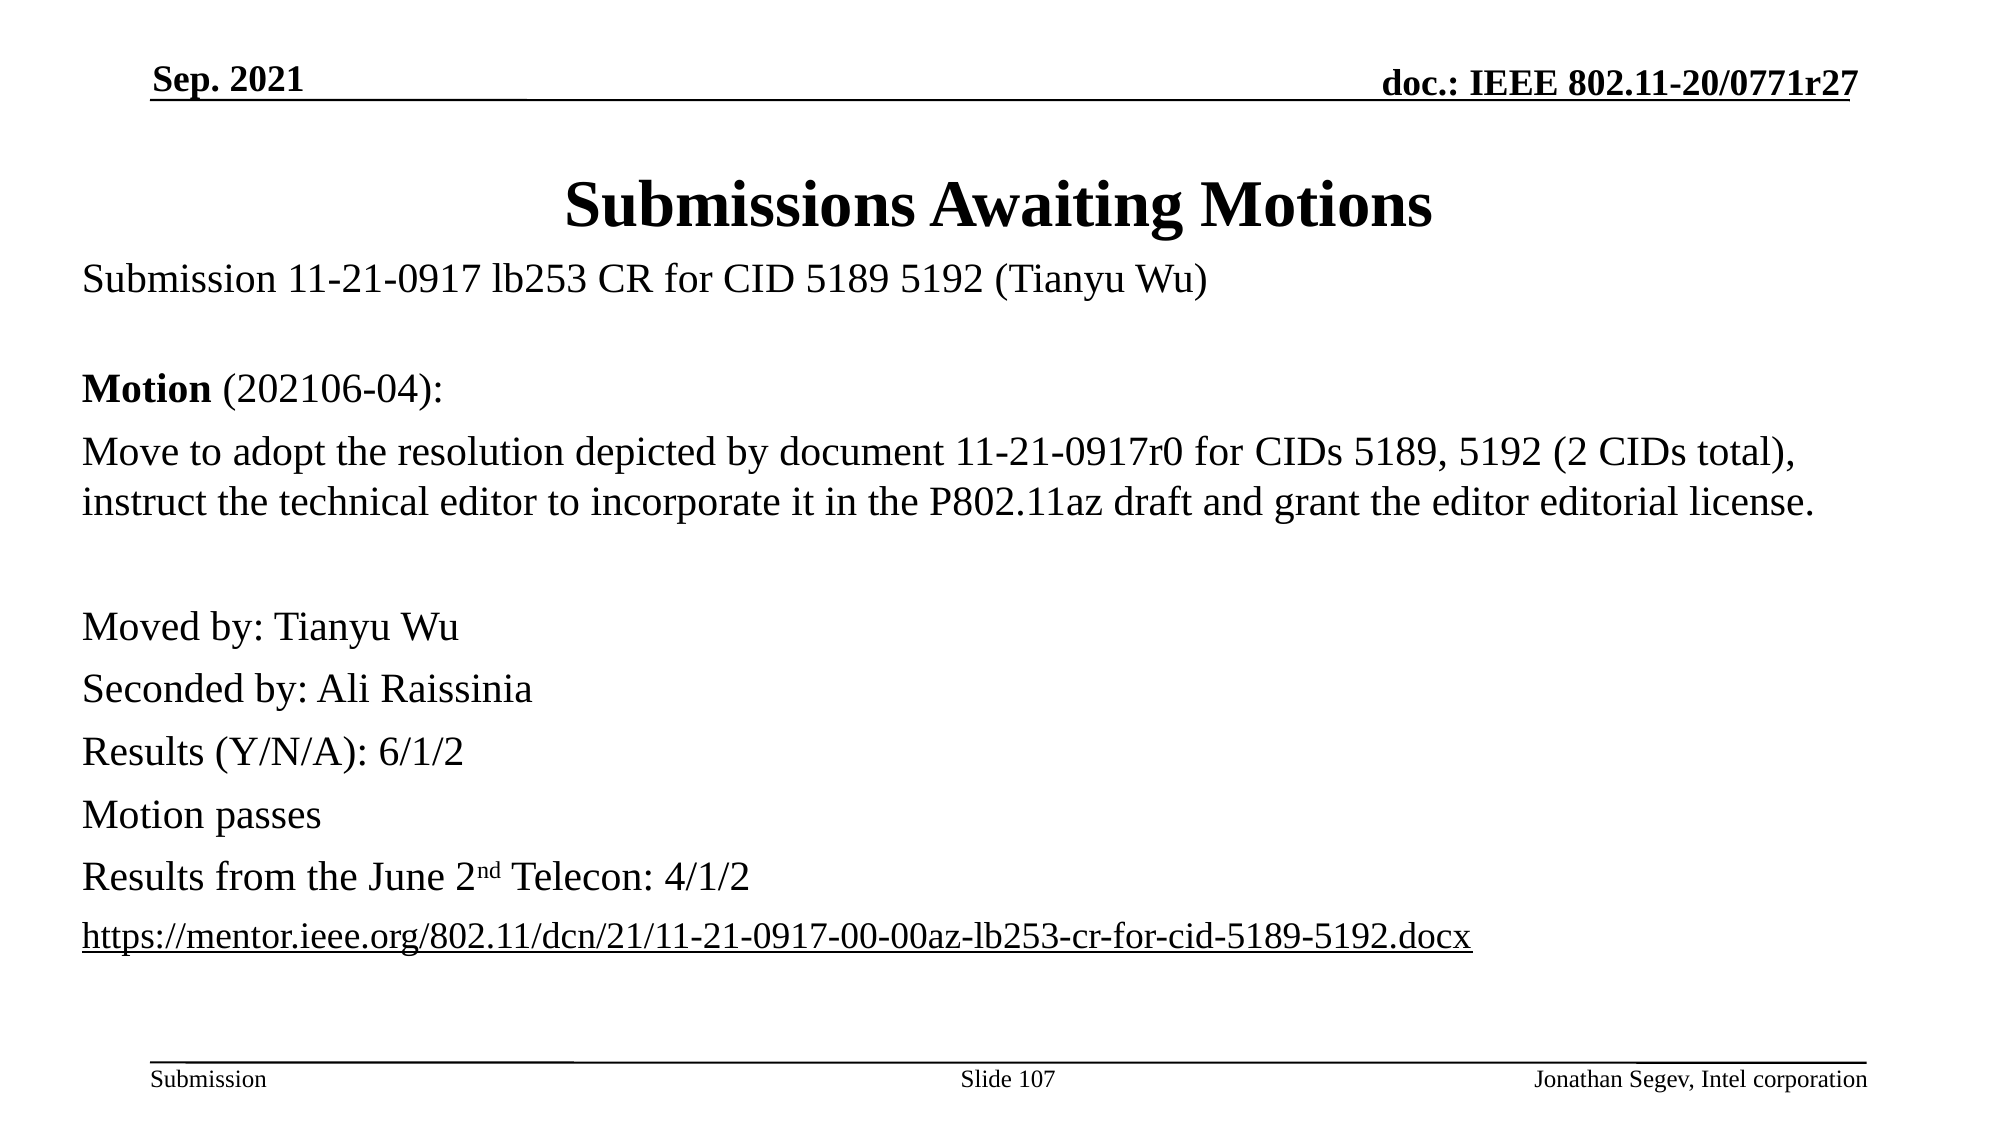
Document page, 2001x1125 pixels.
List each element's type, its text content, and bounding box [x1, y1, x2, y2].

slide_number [152, 54, 563, 100]
slide_number Slide 107 [950, 1061, 1067, 1123]
title Submissions Awaiting Motions [149, 112, 1850, 243]
footer Jonathan Segev, Intel corporation [1171, 1061, 1869, 1093]
list Submission 11-21-0917 lb253 CR for CID 5189 5192 (Tianyu Wu) Motion (202106-04): Move to adopt the resolution depicted by document 11-21-0917r0 for CIDs 5189, 5192 (2 CIDs total), instruct the technical editor to incorporate it in the P802.11az draft and grant the editor editorial license. Moved by: Tianyu Wu Seconded by: Ali Raissinia Results (Y/N/A): 6/1/2 Motion passes Results from the June 2nd Telecon: 4/1/2 https://mentor.ieee.org/802.11/dcn/21/11-21-0917-00-00az-lb253-cr-for-cid-5189-5192.docx [66, 243, 1922, 1000]
